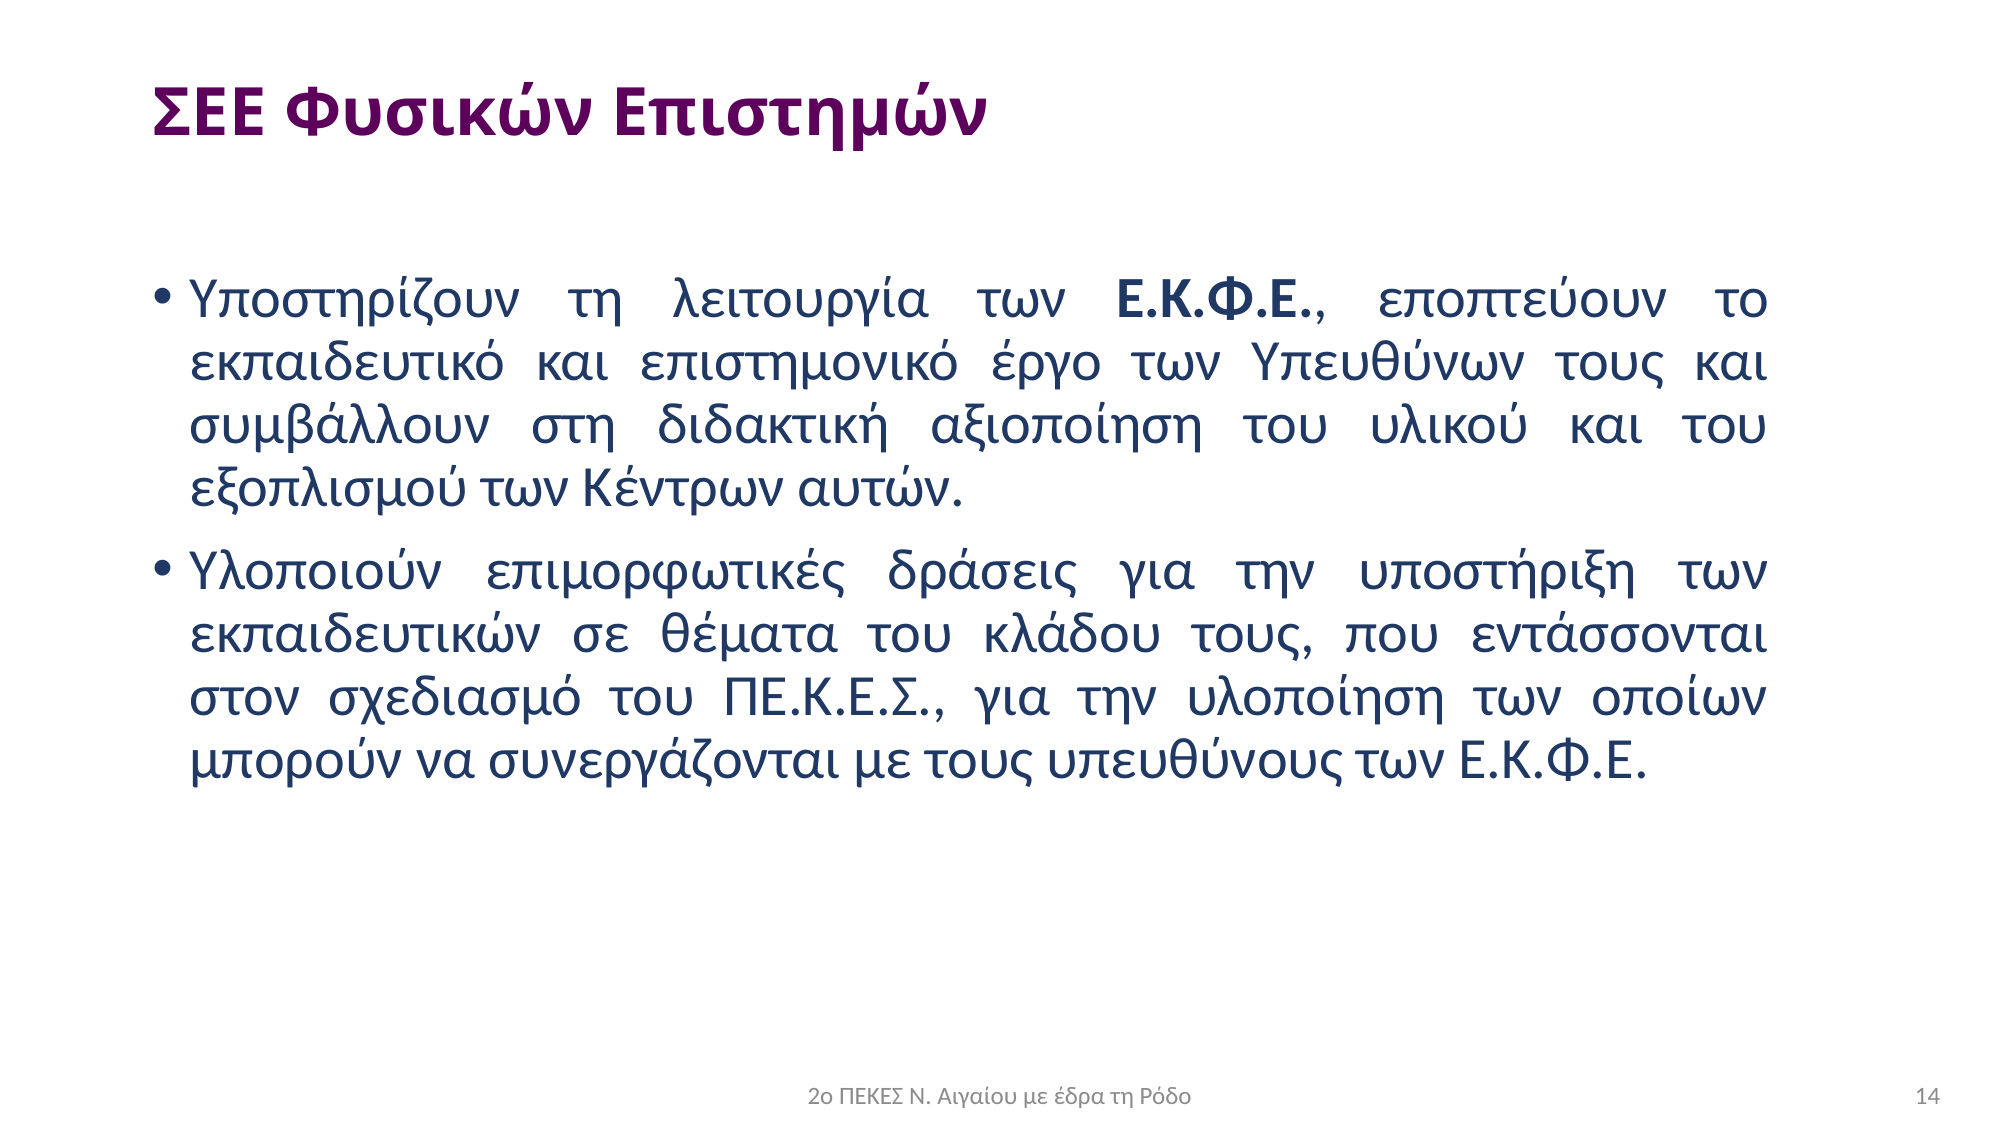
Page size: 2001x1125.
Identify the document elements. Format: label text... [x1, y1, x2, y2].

list Υποστηρίζουν τη λειτουργία των Ε.Κ.Φ.Ε., εποπτεύουν το εκπαιδευτικό και επιστημονικό έργο των Υπευθύνων τους και συμβάλλουν στη διδακτική αξιοποίηση του υλικού και του εξοπλισμού των Κέντρων αυτών. Υλοποιούν επιμορφωτικές δράσεις για την υποστήριξη των εκπαιδευτικών σε θέματα του κλάδου τους, που εντάσσονται στον σχεδιασμό του ΠΕ.Κ.Ε.Σ., για την υλοποίηση των οποίων μπορούν να συνεργάζονται με τους υπευθύνους των Ε.Κ.Φ.Ε. [137, 259, 1785, 866]
title ΣΕE Φυσικών Επιστημών [137, 28, 1863, 199]
slide_number 14 [1505, 1065, 1956, 1125]
footer 2ο ΠΕΚΕΣ Ν. Αιγαίου με έδρα τη Ρόδο [662, 1065, 1338, 1125]
